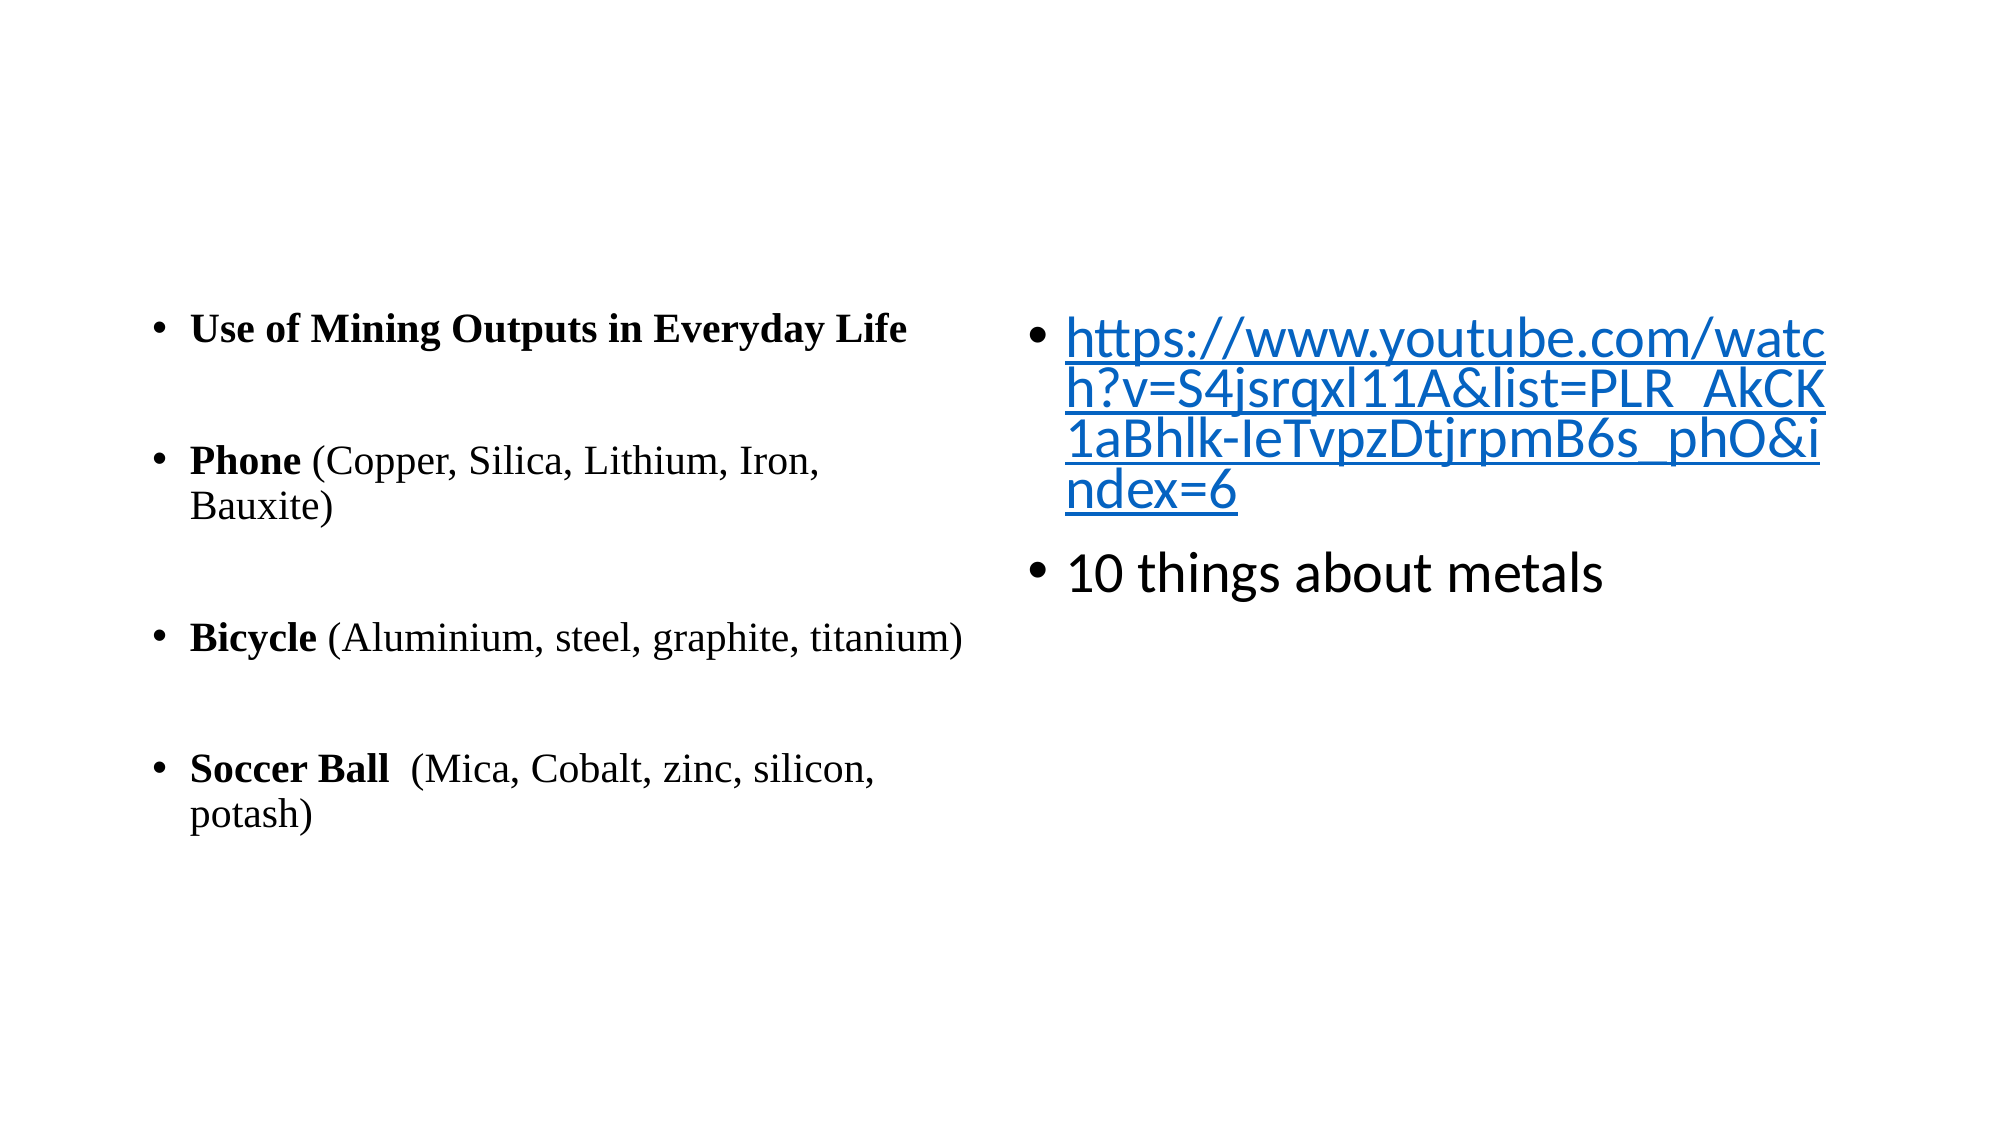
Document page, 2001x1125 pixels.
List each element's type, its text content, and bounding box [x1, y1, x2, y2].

list https://www.youtube.com/watch?v=S4jsrqxl11A&list=PLR_AkCK1aBhlk-IeTvpzDtjrpmB6s_phO&index=6 10 things about metals [1012, 299, 1863, 1014]
list Use of Mining Outputs in Everyday Life Phone (Copper, Silica, Lithium, Iron, Bauxite) Bicycle (Aluminium, steel, graphite, titanium) Soccer Ball (Mica, Cobalt, zinc, silicon, potash) [137, 299, 988, 1014]
